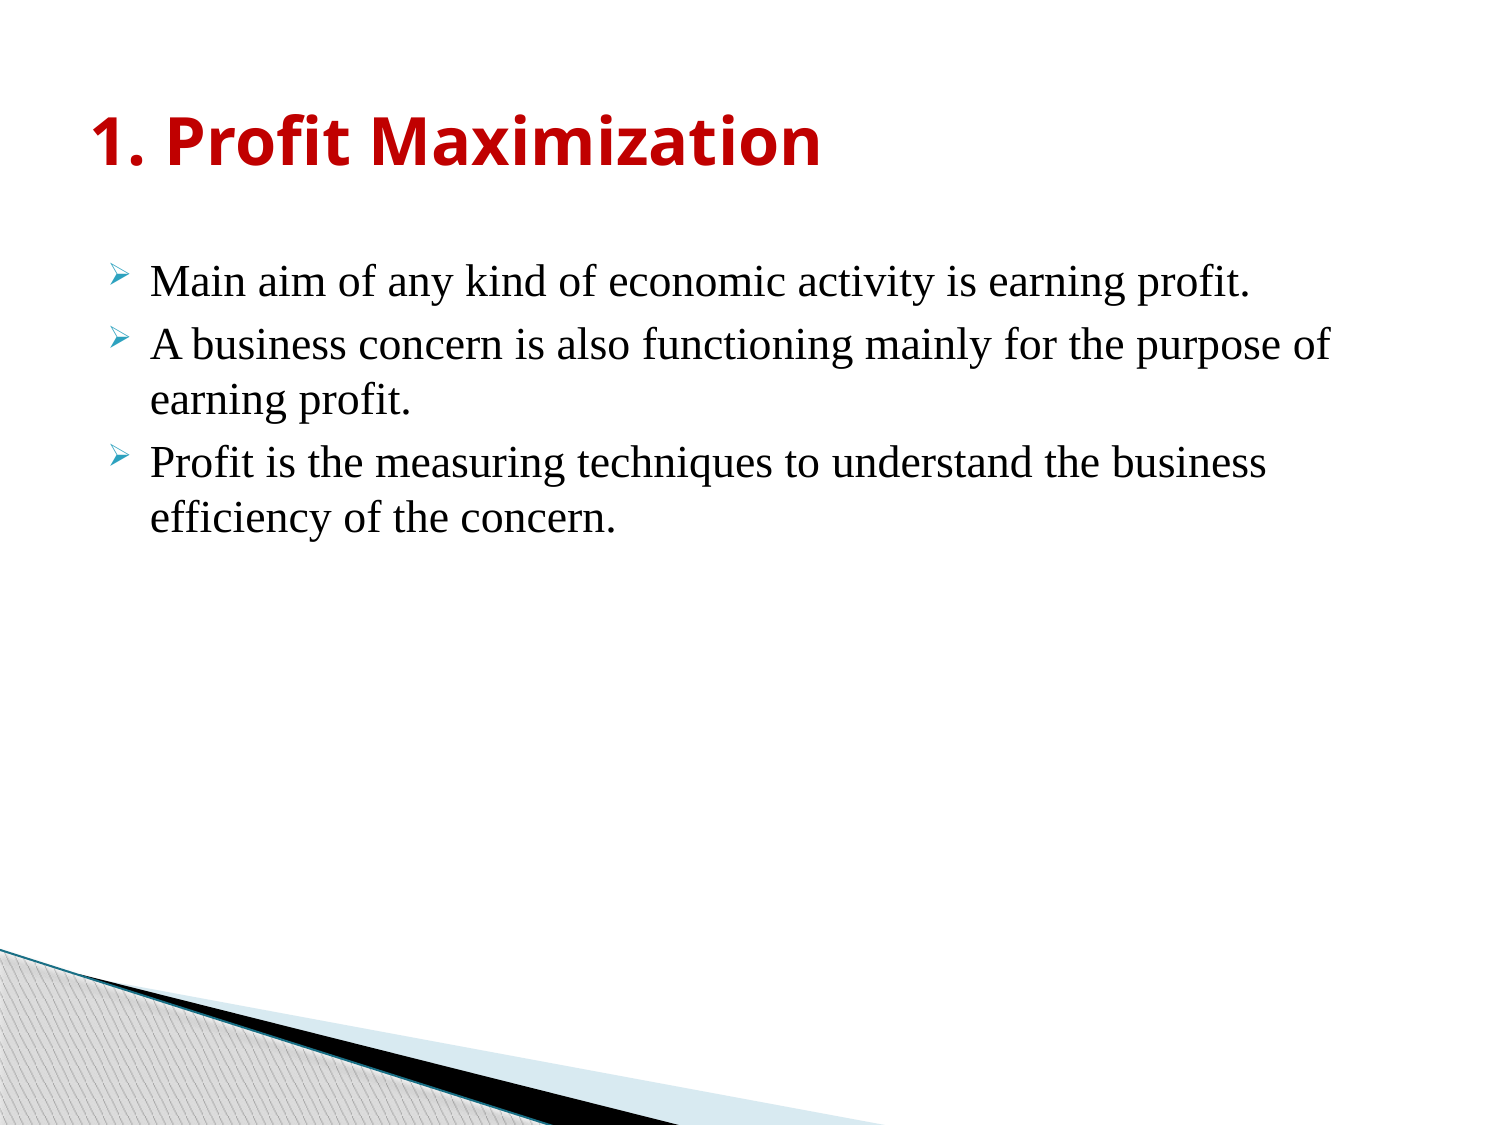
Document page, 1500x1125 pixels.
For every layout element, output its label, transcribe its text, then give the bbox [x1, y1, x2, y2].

title 1. Profit Maximization [75, 45, 1425, 233]
list Main aim of any kind of economic activity is earning profit. A business concern is also functioning mainly for the purpose of earning profit. Profit is the measuring techniques to understand the business efficiency of the concern. [75, 243, 1425, 986]
